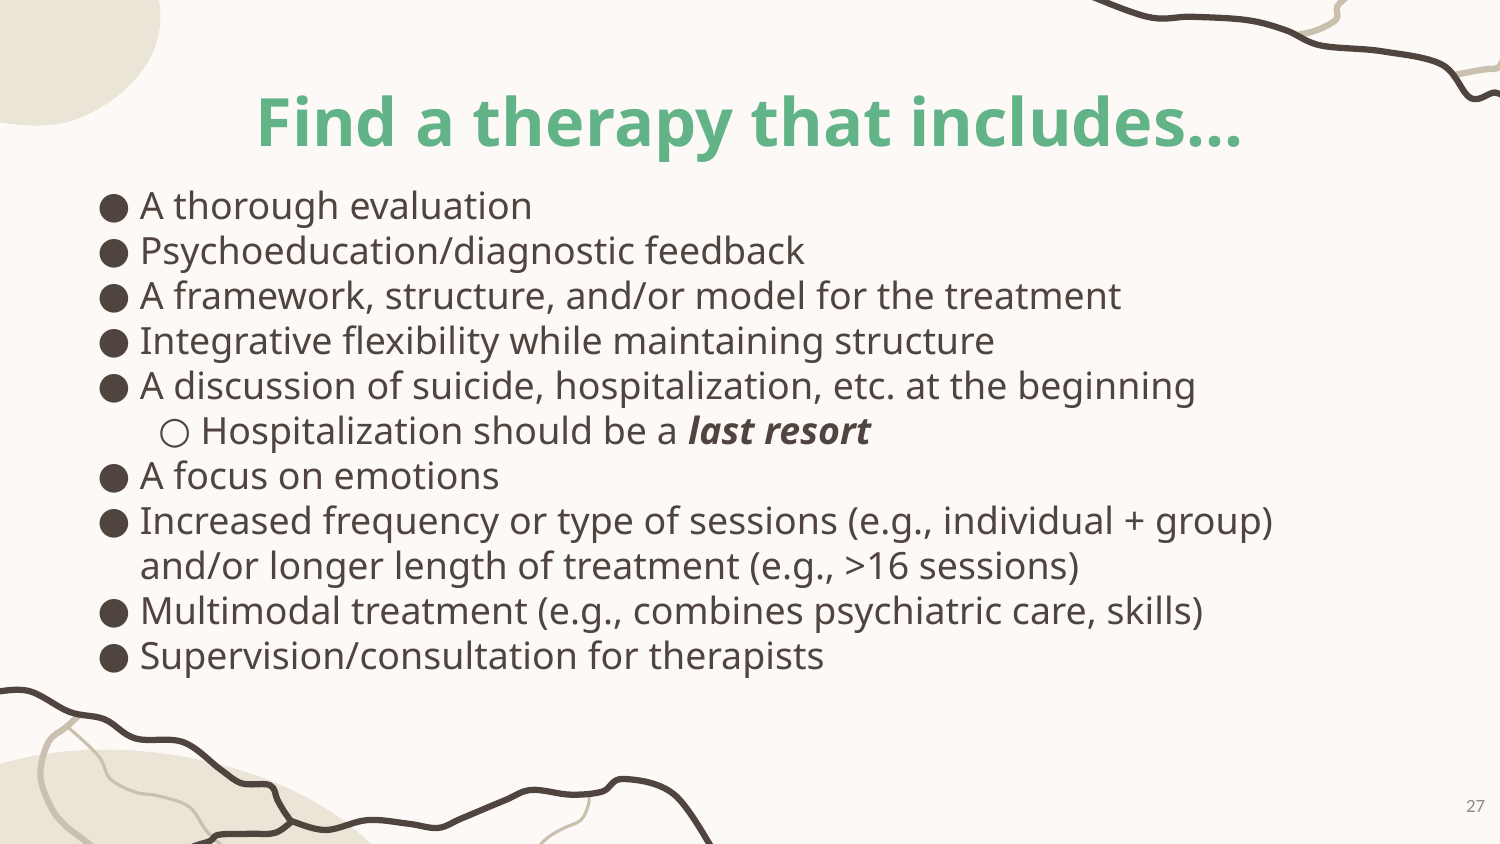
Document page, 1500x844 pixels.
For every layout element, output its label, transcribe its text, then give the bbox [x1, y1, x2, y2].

list A thorough evaluation Psychoeducation/diagnostic feedback A framework, structure, and/or model for the treatment Integrative flexibility while maintaining structure A discussion of suicide, hospitalization, etc. at the beginning Hospitalization should be a last resort A focus on emotions Increased frequency or type of sessions (e.g., individual + group) and/or longer length of treatment (e.g., >16 sessions) Multimodal treatment (e.g., combines psychiatric care, skills) Supervision/consultation for therapists [64, 166, 1413, 703]
title Find a therapy that includes… [124, 72, 1376, 166]
slide_number 27 [1162, 782, 1500, 828]
